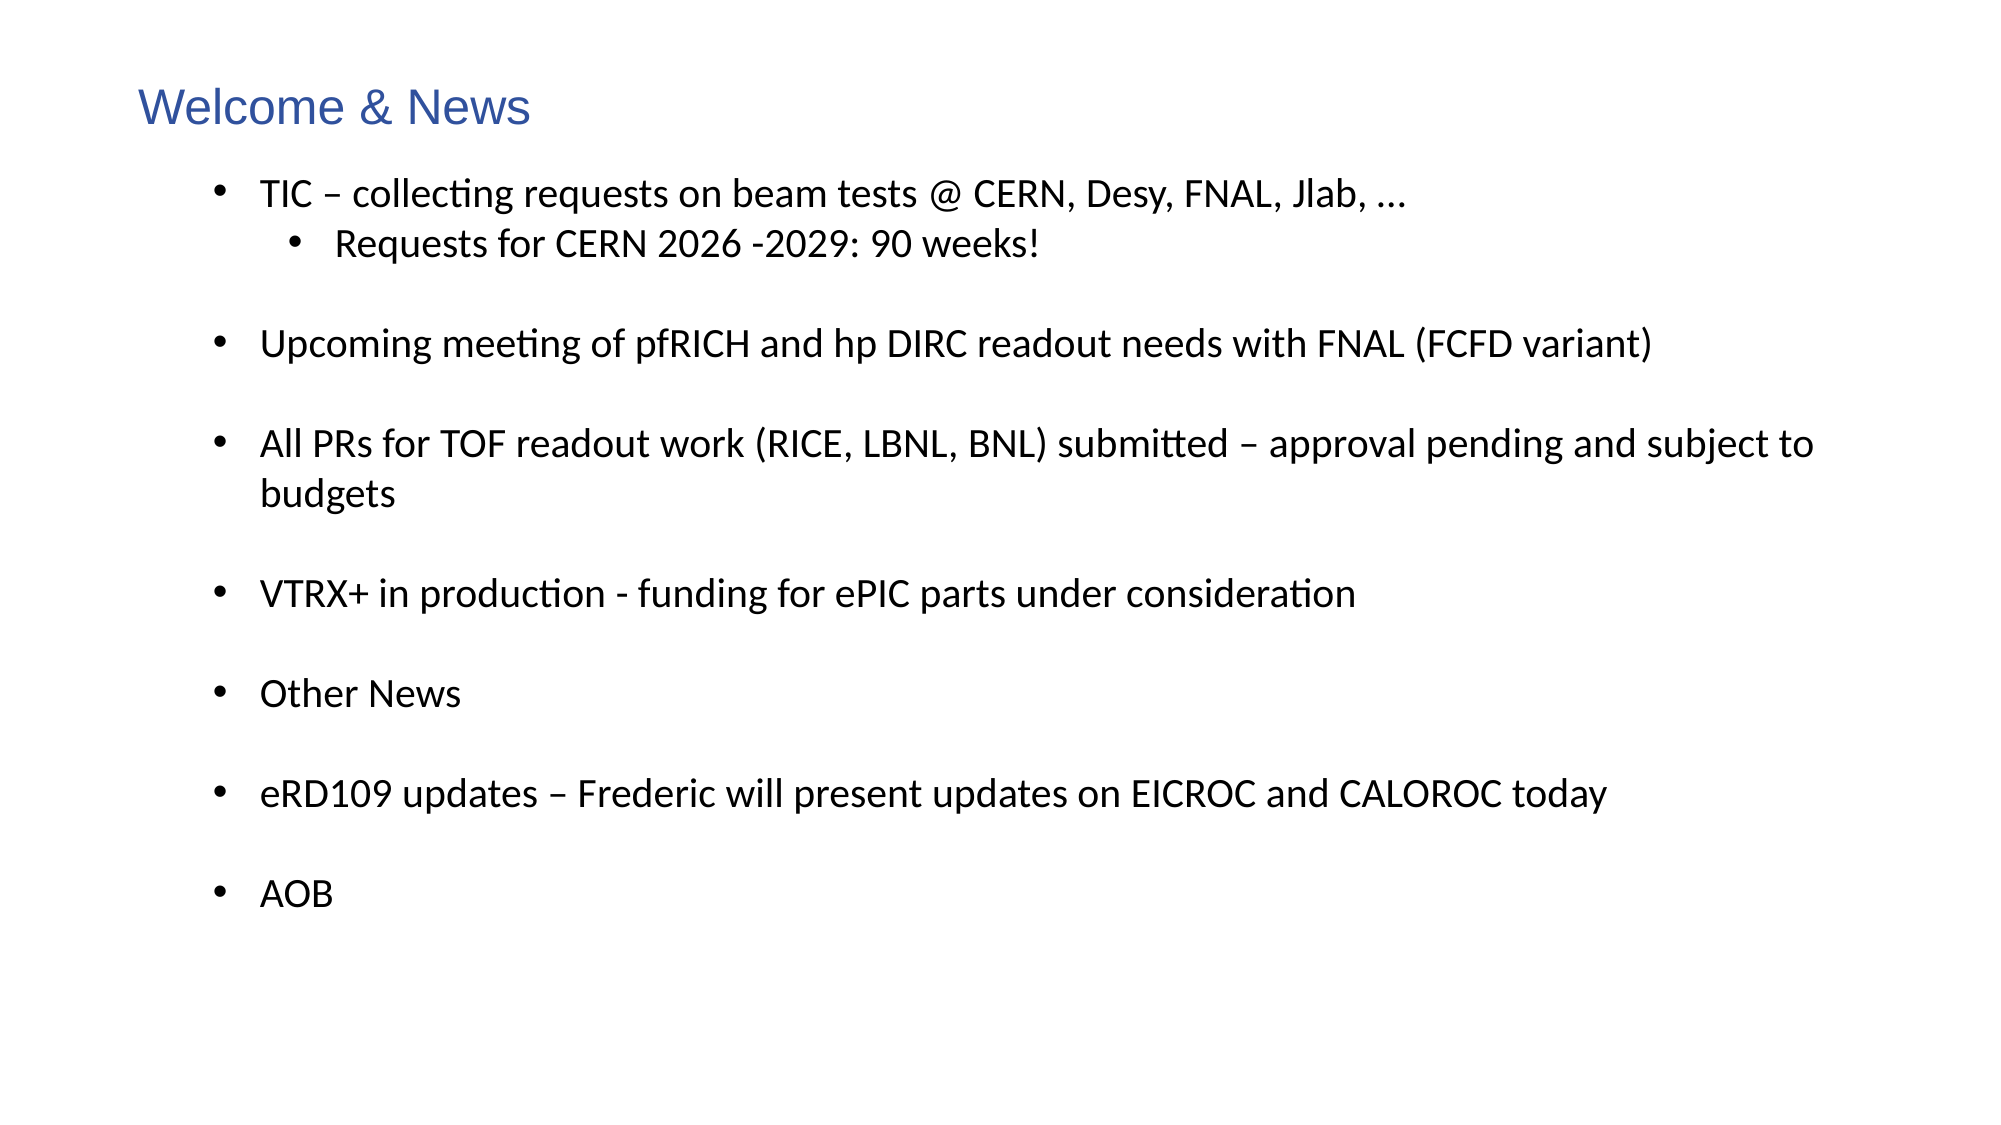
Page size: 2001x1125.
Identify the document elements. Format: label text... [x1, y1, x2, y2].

text_box Welcome & News [123, 66, 722, 151]
text_box TIC – collecting requests on beam tests @ CERN, Desy, FNAL, Jlab, … Requests for CERN 2026 -2029: 90 weeks! Upcoming meeting of pfRICH and hp DIRC readout needs with FNAL (FCFD variant) All PRs for TOF readout work (RICE, LBNL, BNL) submitted – approval pending and subject to budgets VTRX+ in production - funding for ePIC parts under consideration Other News eRD109 updates – Frederic will present updates on EICROC and CALOROC today AOB [123, 108, 1877, 1124]
